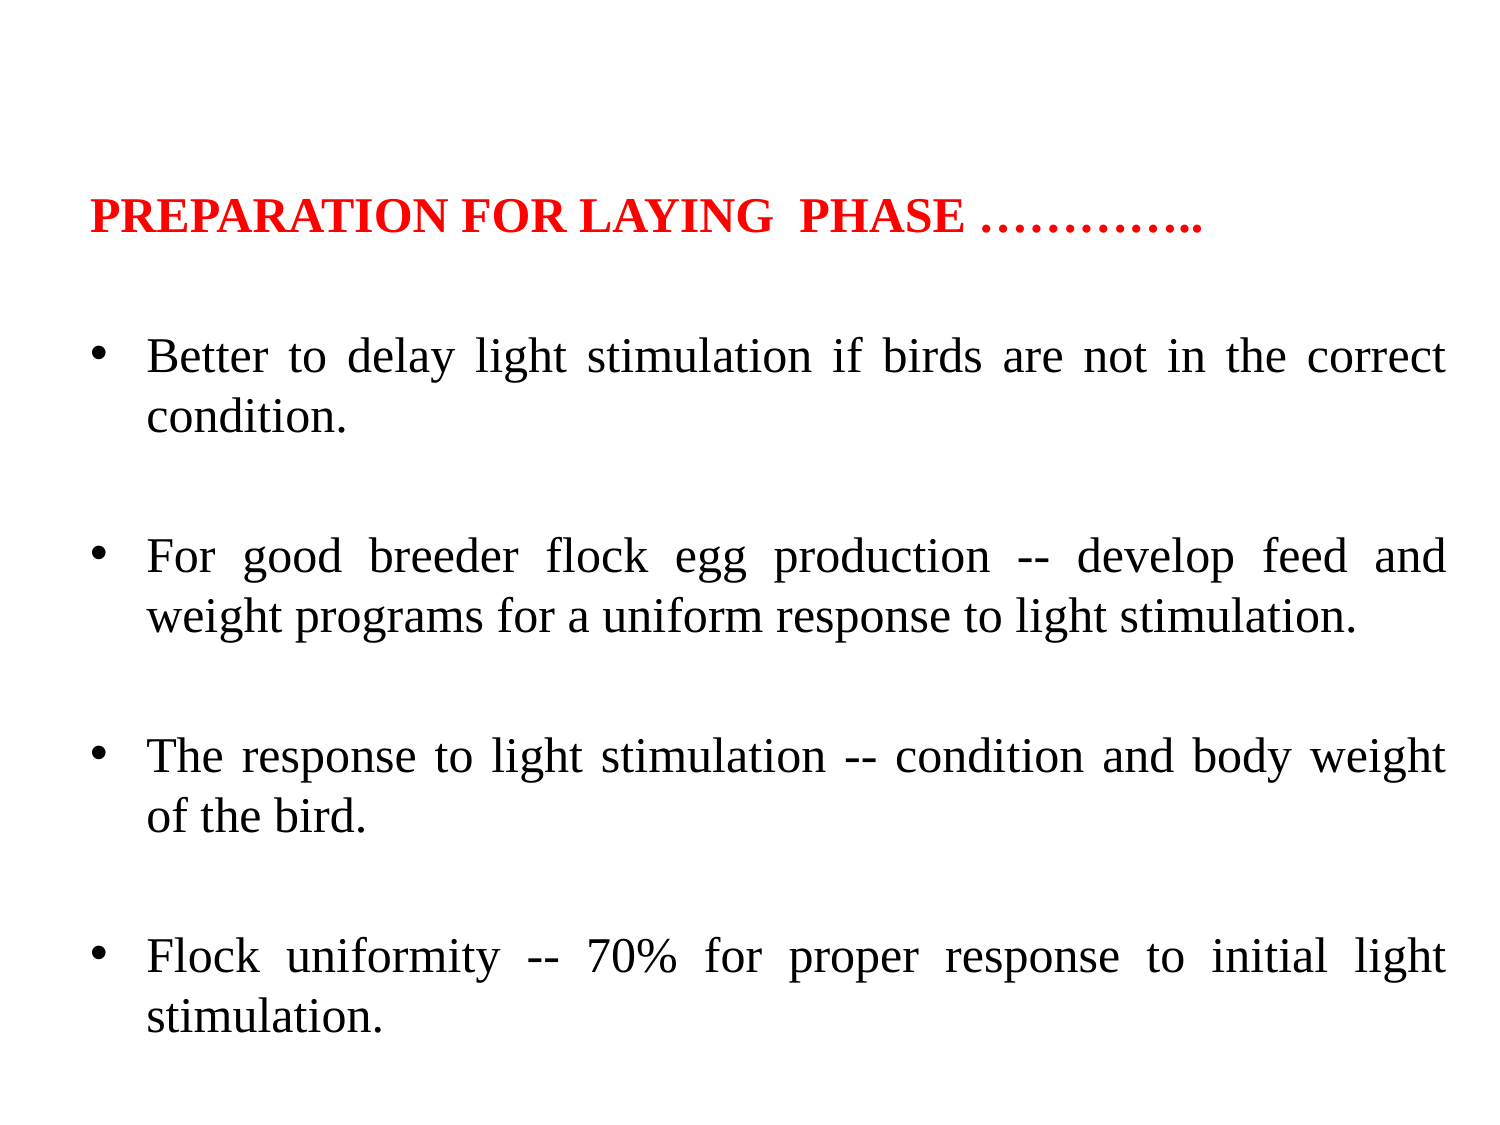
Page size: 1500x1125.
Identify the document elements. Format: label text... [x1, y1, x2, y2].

list PREPARATION FOR LAYING PHASE ………….. Better to delay light stimulation if birds are not in the correct condition. For good breeder flock egg production -- develop feed and weight programs for a uniform response to light stimulation. The response to light stimulation -- condition and body weight of the bird. Flock uniformity -- 70% for proper response to initial light stimulation. [75, 174, 1463, 1075]
